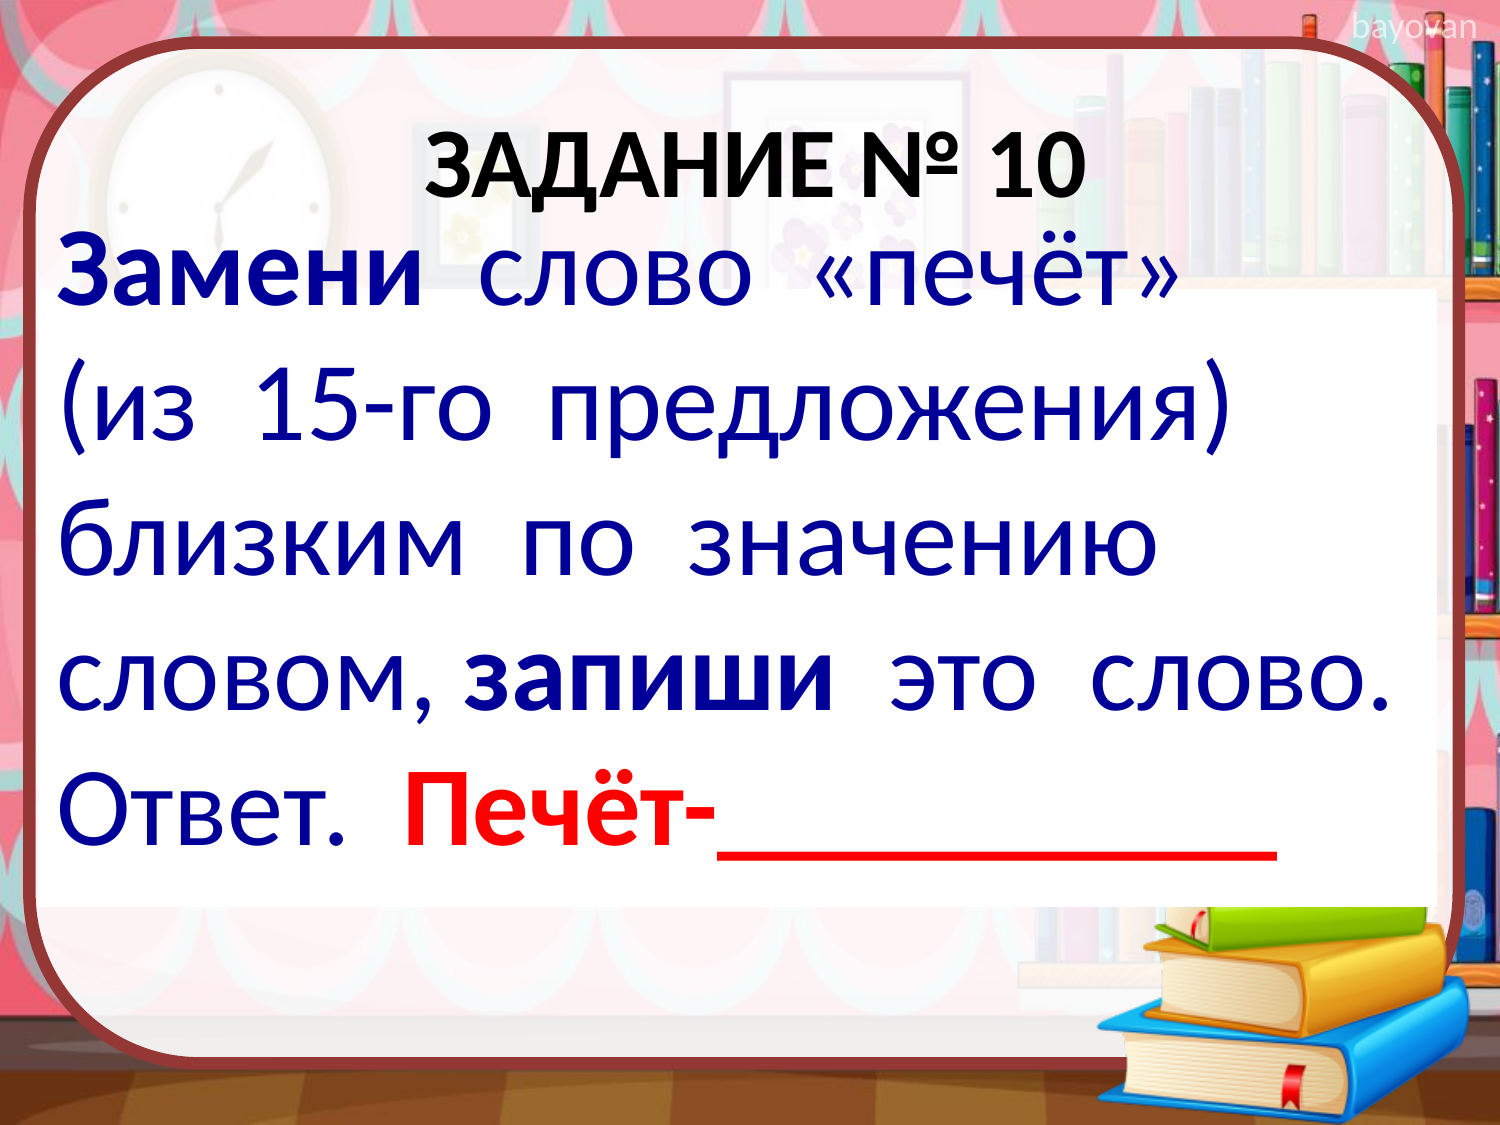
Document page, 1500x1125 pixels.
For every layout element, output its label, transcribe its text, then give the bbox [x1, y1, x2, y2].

picture [0, 0, 1500, 1125]
title Задание № 10 [118, 90, 1394, 232]
text_box Замени слово «печёт» (из 15-го предложения) близким по значению словом, запиши это слово. Ответ. Печёт-__________ [39, 289, 1437, 907]
